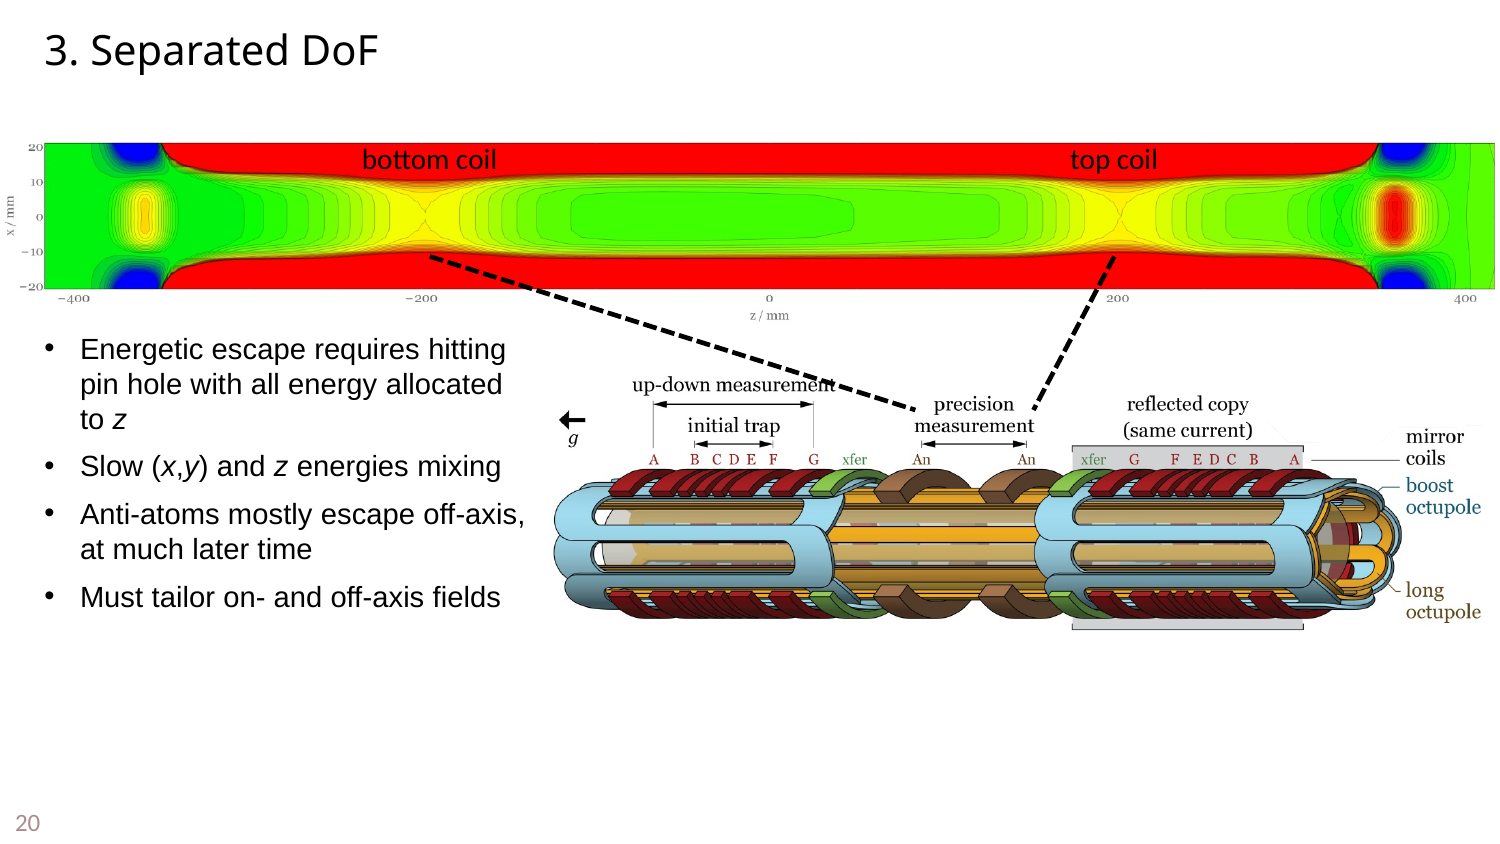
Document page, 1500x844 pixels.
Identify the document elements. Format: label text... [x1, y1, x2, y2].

title 3. Separated DoF [29, 8, 1380, 90]
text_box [1033, 256, 1115, 411]
text_box bottom coil [347, 132, 513, 136]
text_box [429, 256, 916, 411]
picture [548, 373, 1483, 632]
slide_number 20 [0, 798, 350, 844]
picture [0, 138, 1495, 323]
list Energetic escape requires hitting pin hole with all energy allocated to z Slow (x,y) and z energies mixing Anti-atoms mostly escape off-axis, at much later time Must tailor on- and off-axis fields [29, 331, 550, 788]
text_box top coil [1055, 132, 1174, 136]
